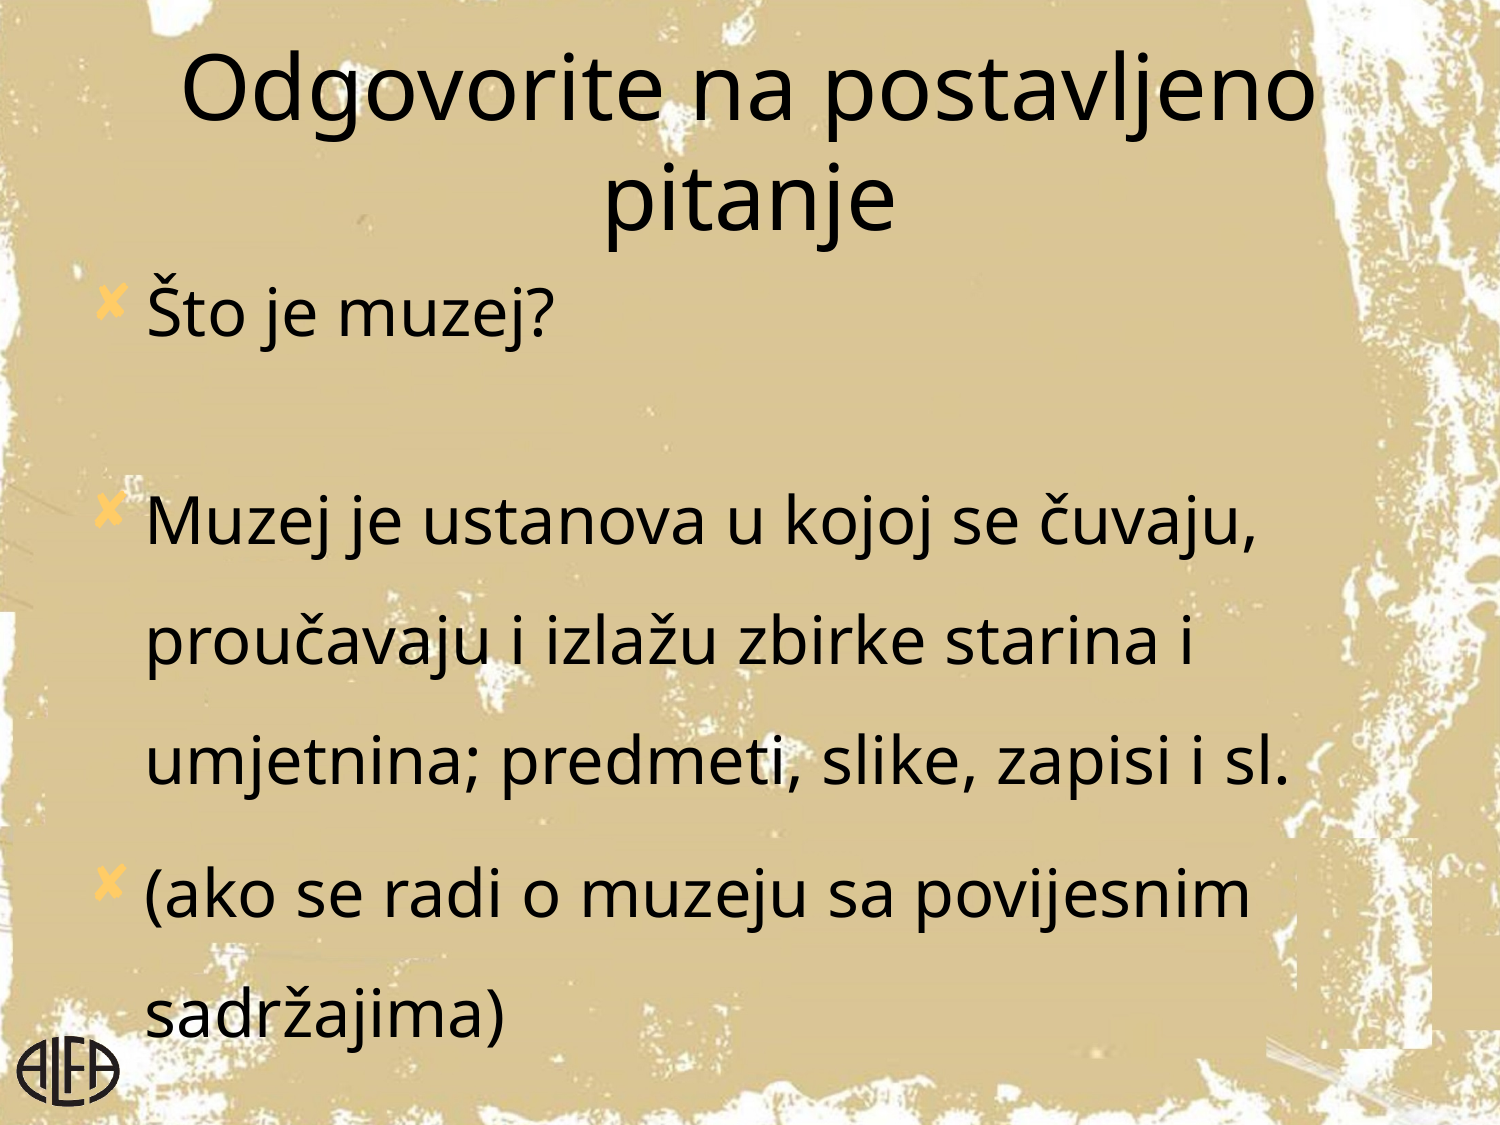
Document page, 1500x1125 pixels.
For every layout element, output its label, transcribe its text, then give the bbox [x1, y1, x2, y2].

list Što je muzej? [75, 262, 1425, 398]
picture [0, 0, 1500, 1125]
text_box Muzej je ustanova u kojoj se čuvaju, proučavaju i izlažu zbirke starina i umjetnina; predmeti, slike, zapisi i sl. (ako se radi o muzeju sa povijesnim sadržajima) [73, 430, 1424, 1083]
title Odgovorite na postavljeno pitanje [75, 45, 1425, 233]
